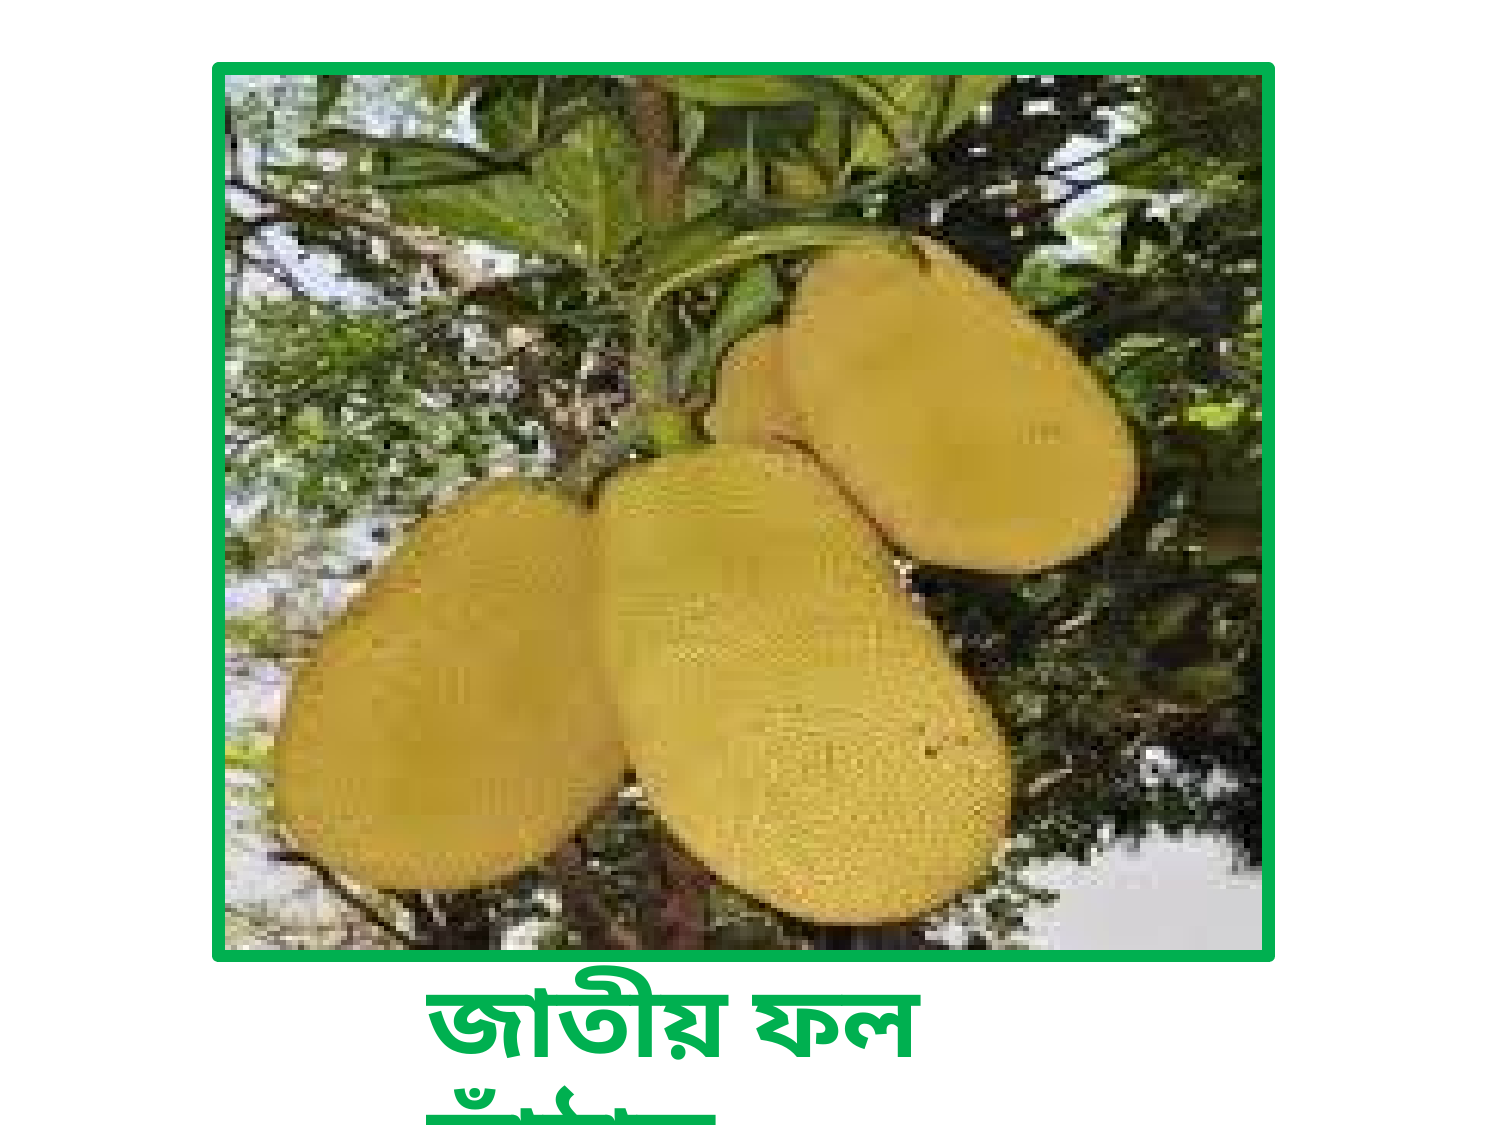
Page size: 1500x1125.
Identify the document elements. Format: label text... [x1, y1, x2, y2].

text_box জাতীয় ফল কাঁঠাল [412, 960, 1038, 1125]
picture [224, 74, 1263, 951]
